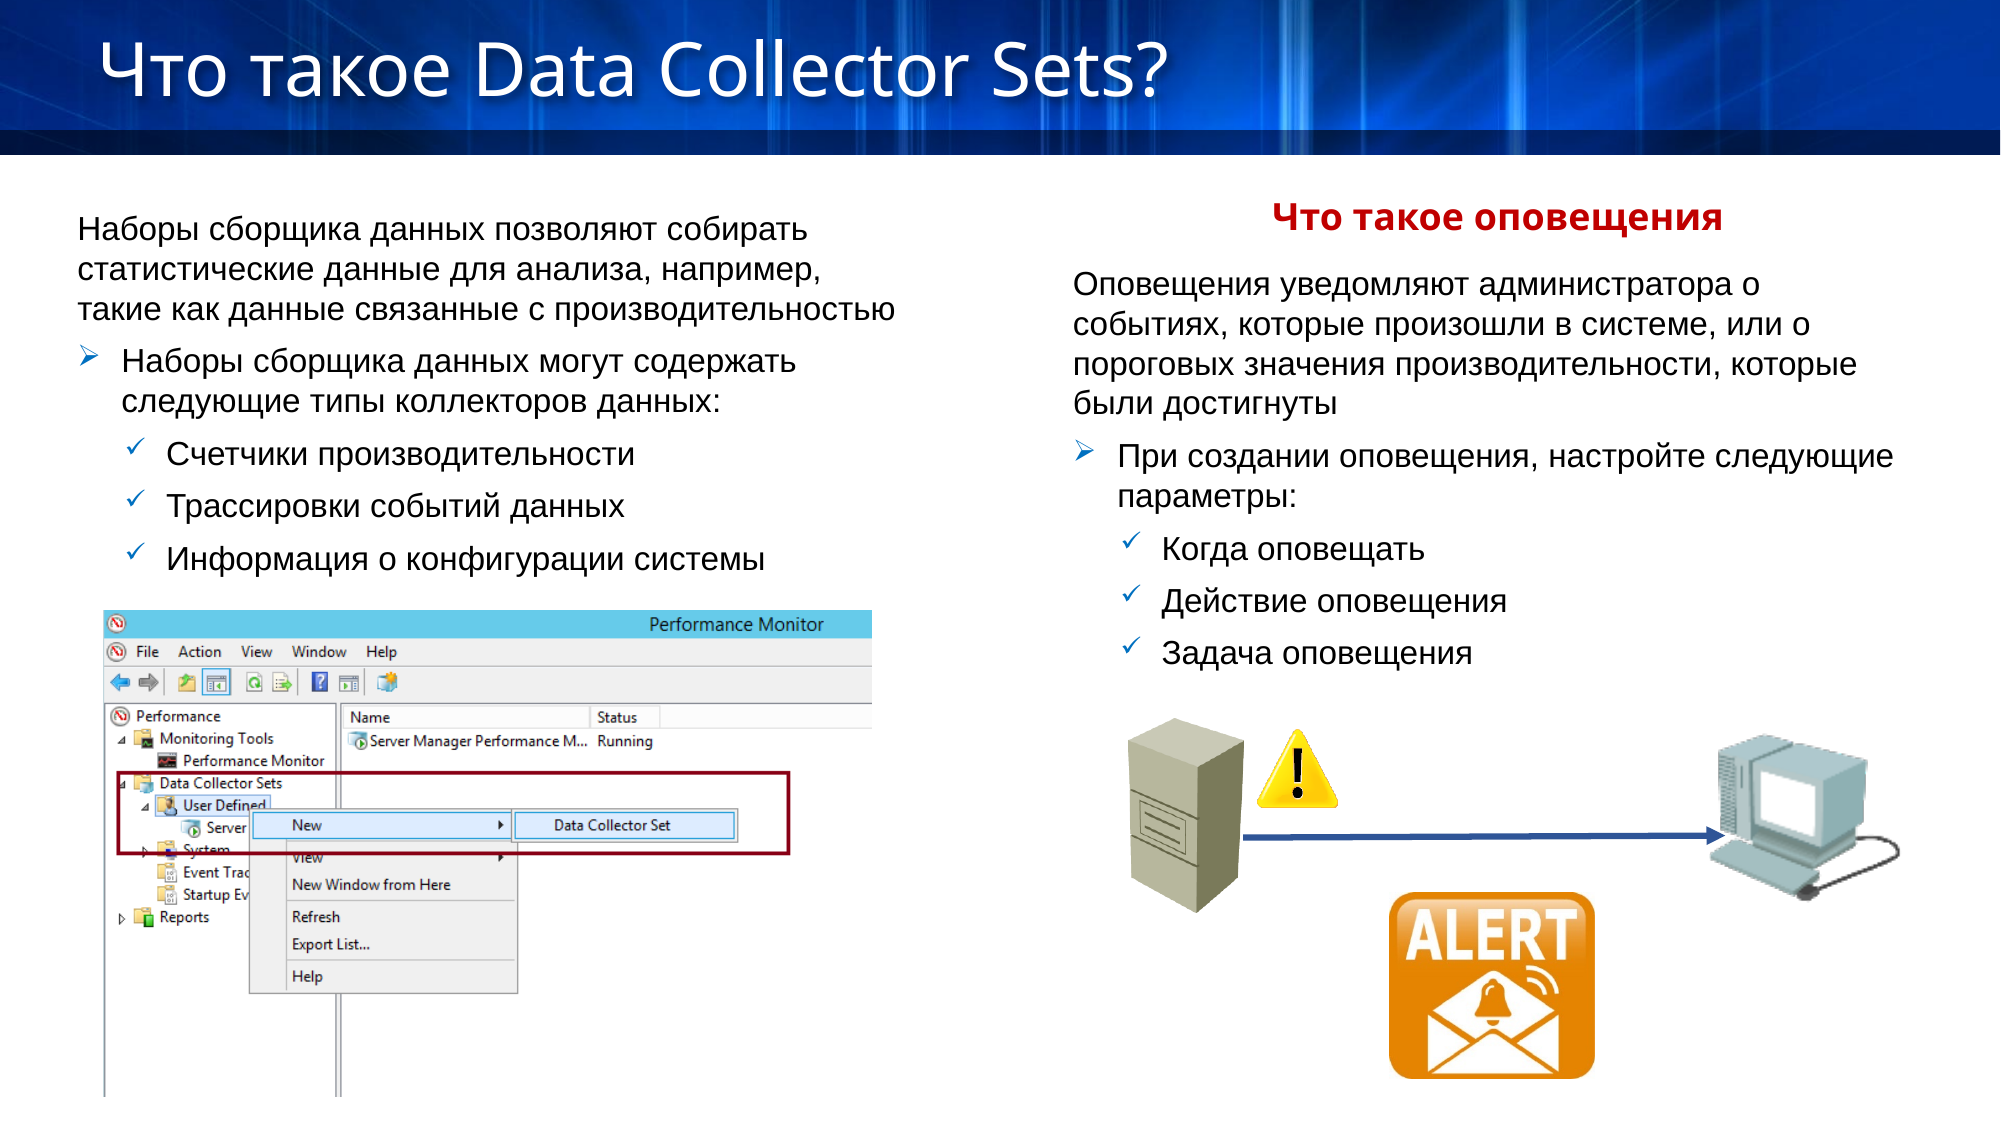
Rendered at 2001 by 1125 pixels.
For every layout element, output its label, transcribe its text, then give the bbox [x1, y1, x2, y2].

picture [1389, 892, 1595, 1080]
picture [103, 610, 872, 1097]
text_box Оповещения уведомляют администратора о событиях, которые произошли в системе, или о пороговых значения производительности, которые были достигнуты При создании оповещения, настройте следующие параметры: Когда оповещать Действие оповещения Задача оповещения [1058, 254, 1927, 1099]
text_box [1244, 729, 1708, 838]
picture [1128, 718, 1244, 913]
text_box Что такое Data Collector Sets? [82, 14, 1907, 119]
text_box Что такое оповещения [1257, 190, 2000, 312]
text_box Наборы сборщика данных позволяют собирать статистические данные для анализа, например, такие как данные связанные с производительностью Наборы сборщика данных могут содержать следующие типы коллекторов данных: Счетчики производительности Трассировки событий данных Информация о конфигурации системы [62, 199, 917, 760]
picture [0, 0, 2001, 155]
picture [1708, 717, 1904, 913]
